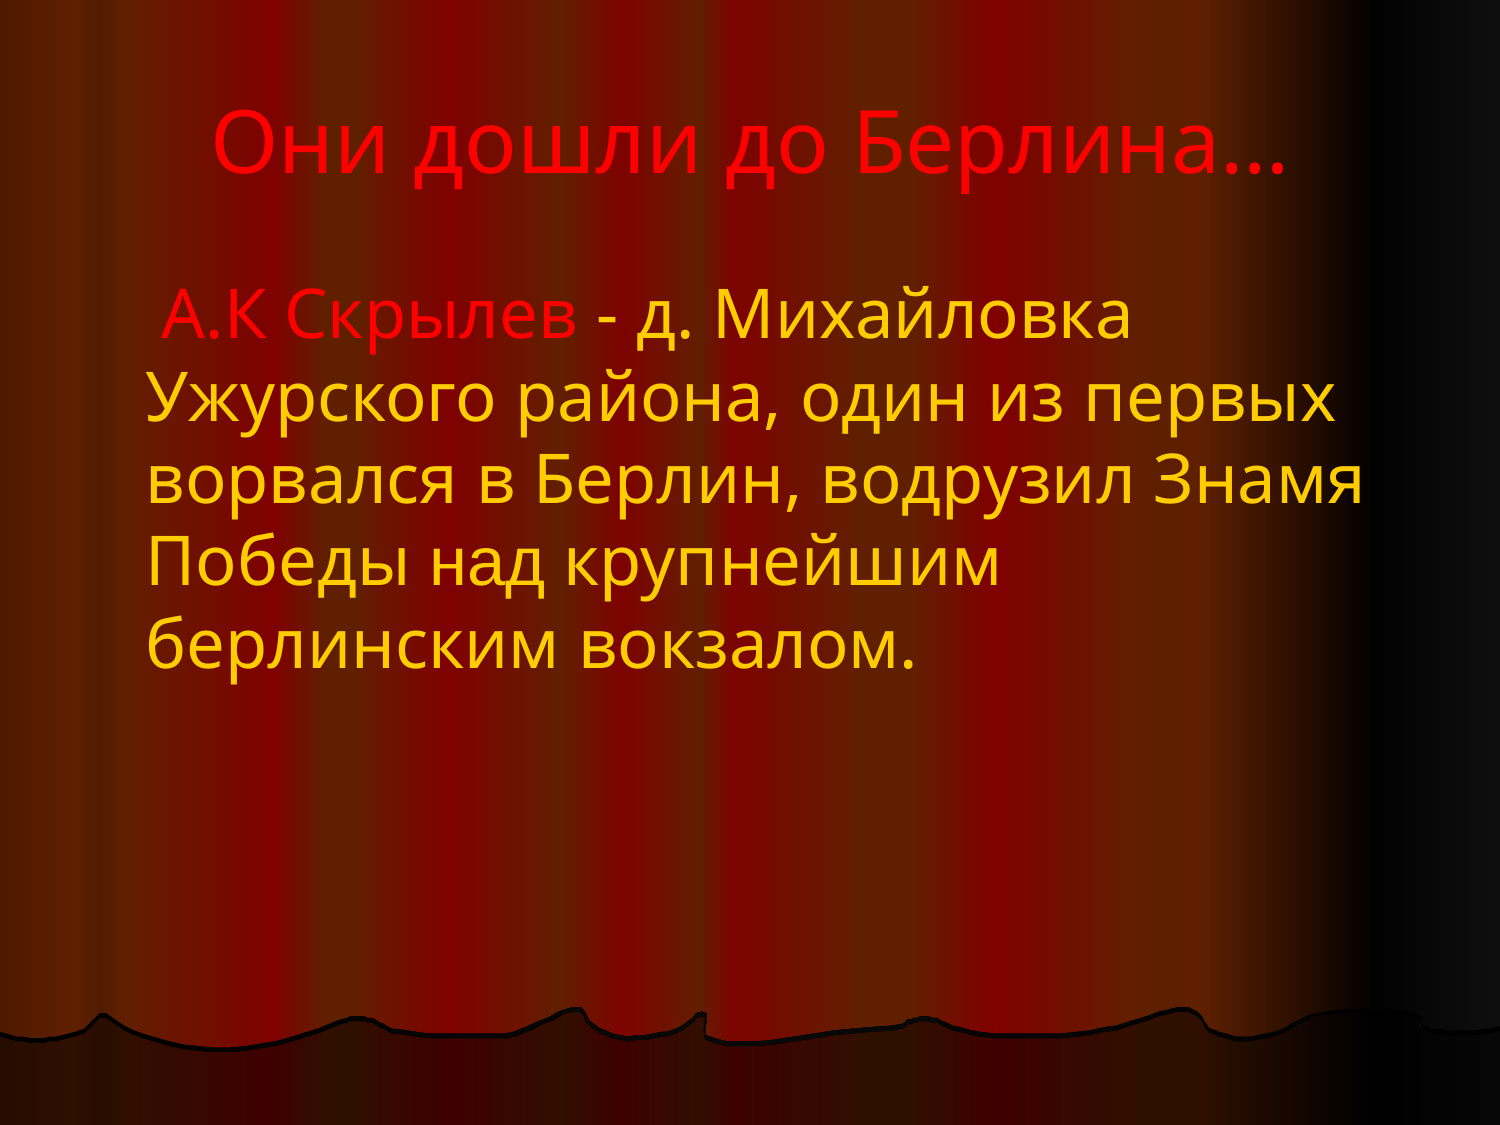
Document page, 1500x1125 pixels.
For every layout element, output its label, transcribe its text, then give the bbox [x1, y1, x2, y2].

text_box Они дошли до Берлина… [74, 45, 1425, 233]
text_box А.К Скрылев - д. Михайловка Ужурского района, один из первых ворвался в Берлин, водрузил Знамя Победы над крупнейшим берлинским вокзалом. [74, 262, 1425, 1006]
